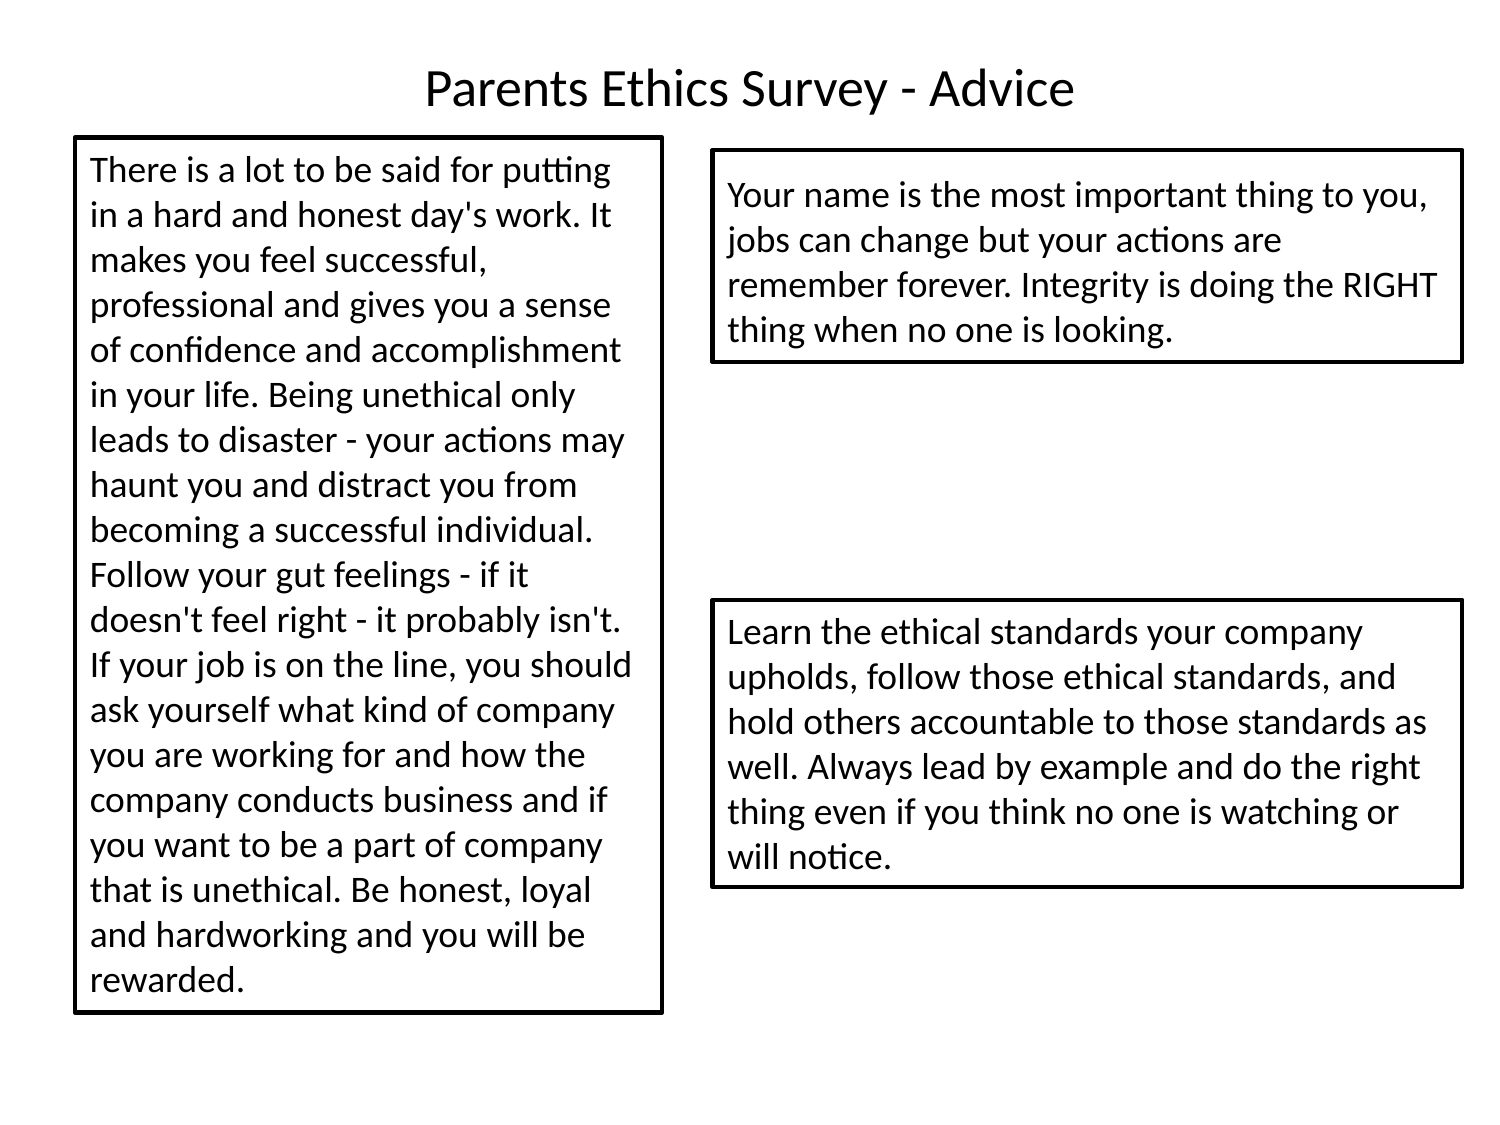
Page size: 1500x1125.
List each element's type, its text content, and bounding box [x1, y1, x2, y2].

text_box [710, 598, 1464, 889]
text_box [710, 148, 1464, 364]
text_box [73, 135, 664, 1015]
title Parents Ethics Survey - Advice [75, 45, 1425, 125]
